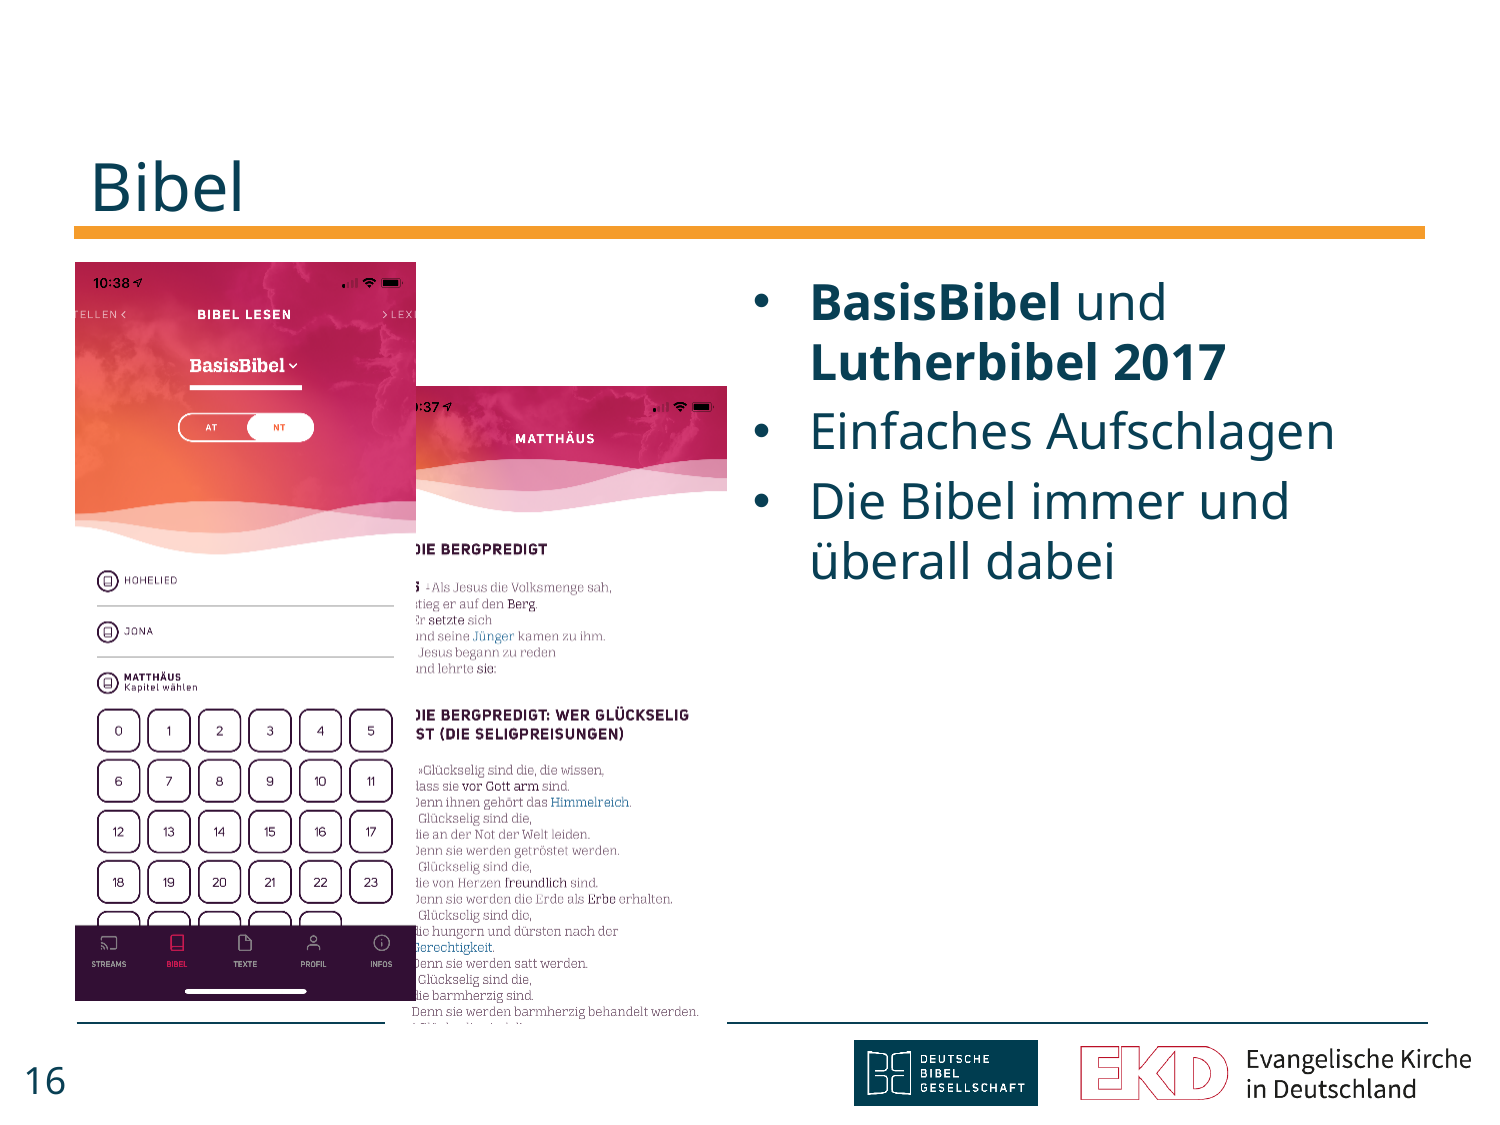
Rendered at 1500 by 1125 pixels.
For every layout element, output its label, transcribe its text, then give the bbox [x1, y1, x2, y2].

list BasisBibel und Lutherbibel 2017 Einfaches Aufschlagen Die Bibel immer und überall dabei [738, 262, 1425, 1006]
picture [868, 1052, 872, 1094]
picture [74, 262, 728, 1024]
title Bibel [75, 45, 1425, 233]
picture [1080, 1046, 1471, 1100]
